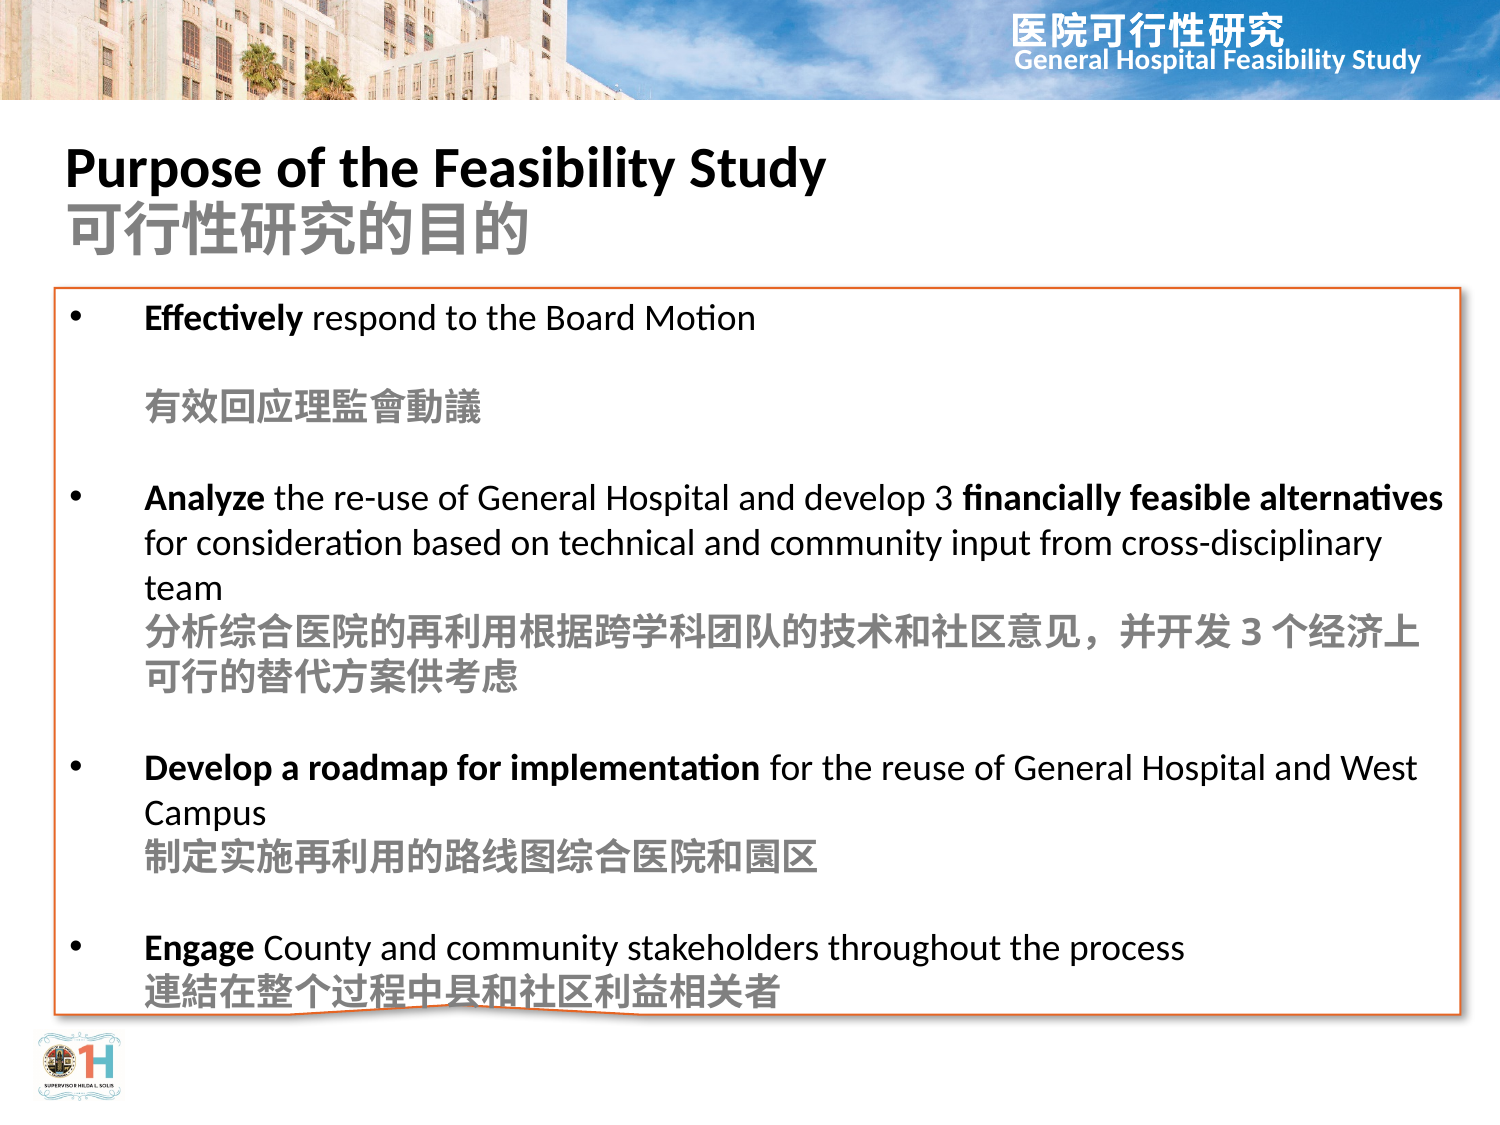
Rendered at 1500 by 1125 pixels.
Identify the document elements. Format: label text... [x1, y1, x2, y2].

title Purpose of the Feasibility Study 可行性研究的目的 [50, 129, 1450, 299]
picture [0, 0, 1500, 100]
picture [33, 1029, 125, 1101]
picture [1019, 60, 1028, 66]
text_box 医院可行性研究 [996, 0, 1301, 60]
text_box Effectively respond to the Board Motion 有效回应理監會動議 Analyze the re-use of General Hospital and develop 3 financially feasible alternatives for consideration based on technical and community input from cross-disciplinary team 分析综合医院的再利用根据跨学科团队的技术和社区意见，并开发3个经济上可行的替代方案供考虑 Develop a roadmap for implementation for the reuse of General Hospital and West Campus 制定实施再利用的路线图综合医院和園区 Engage County and community stakeholders throughout the process 連結在整个过程中县和社区利益相关者 [54, 285, 1461, 1021]
